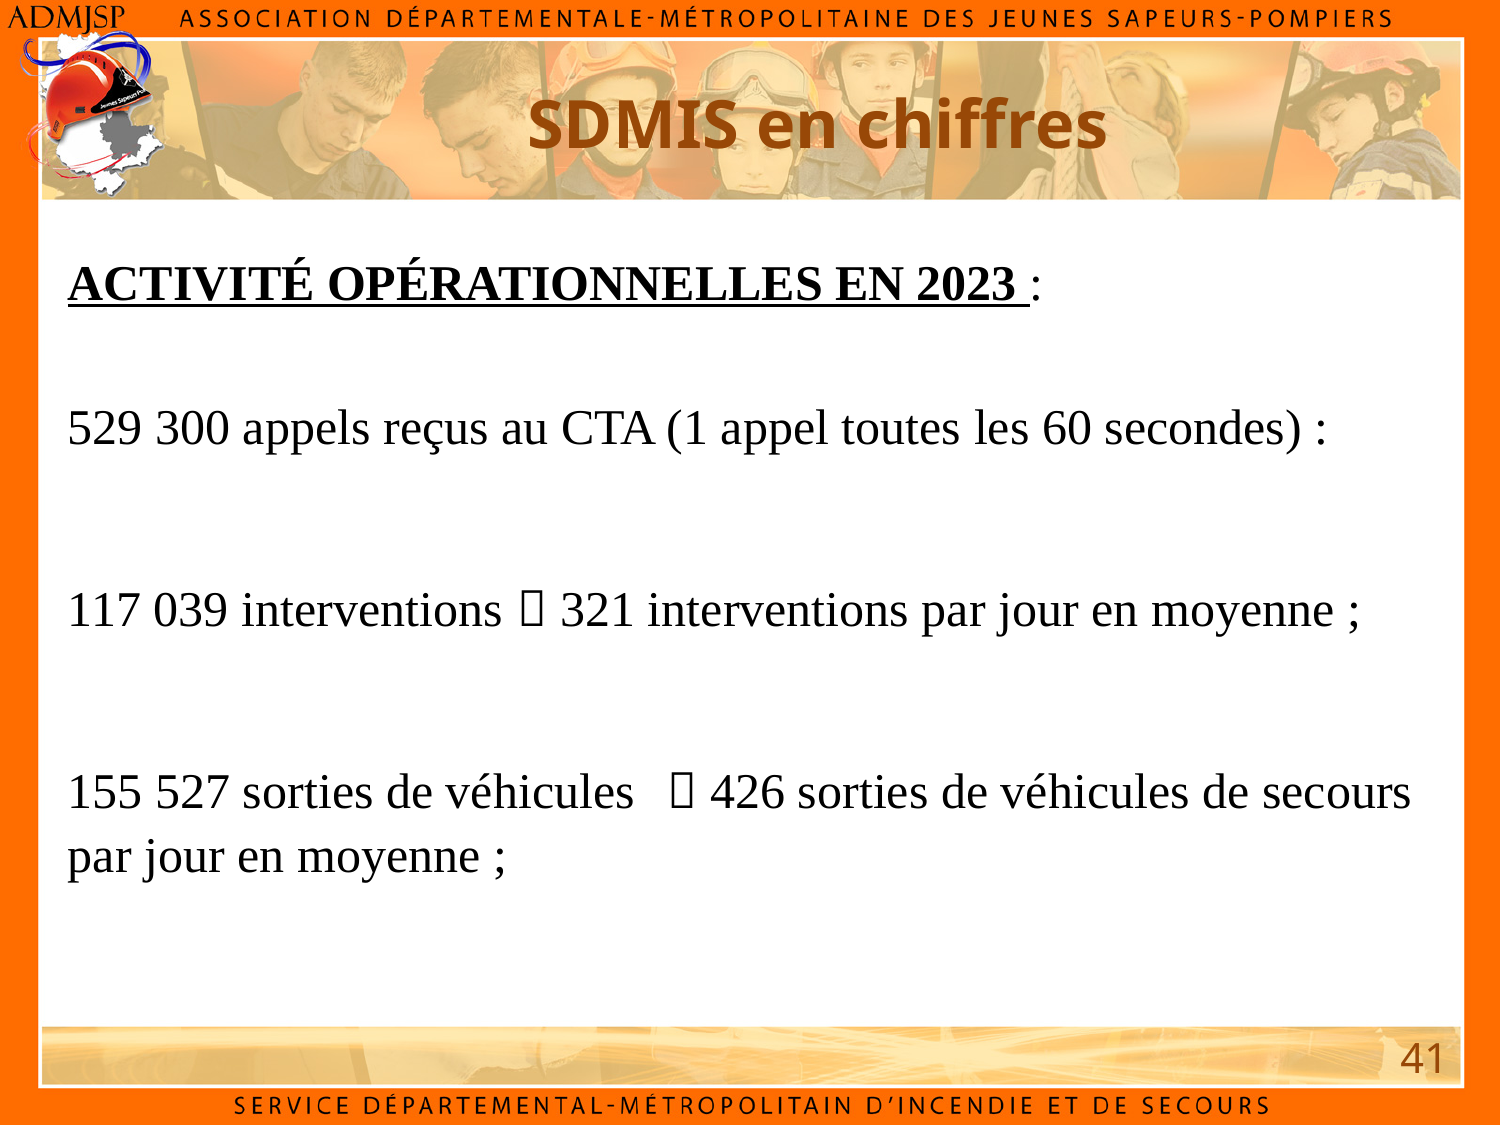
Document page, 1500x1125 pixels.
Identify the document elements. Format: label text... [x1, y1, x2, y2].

title SDMIS en chiffres [183, 45, 1454, 200]
picture [0, 0, 1500, 1125]
text_box ACTIVITÉ OPÉRATIONNELLES EN 2023 : 529 300 appels reçus au CTA (1 appel toutes les 60 secondes) : 117 039 interventions  321 interventions par jour en moyenne ; 155 527 sorties de véhicules  426 sorties de véhicules de secours par jour en moyenne ; [53, 243, 1454, 981]
slide_number 41 [1113, 1029, 1464, 1090]
